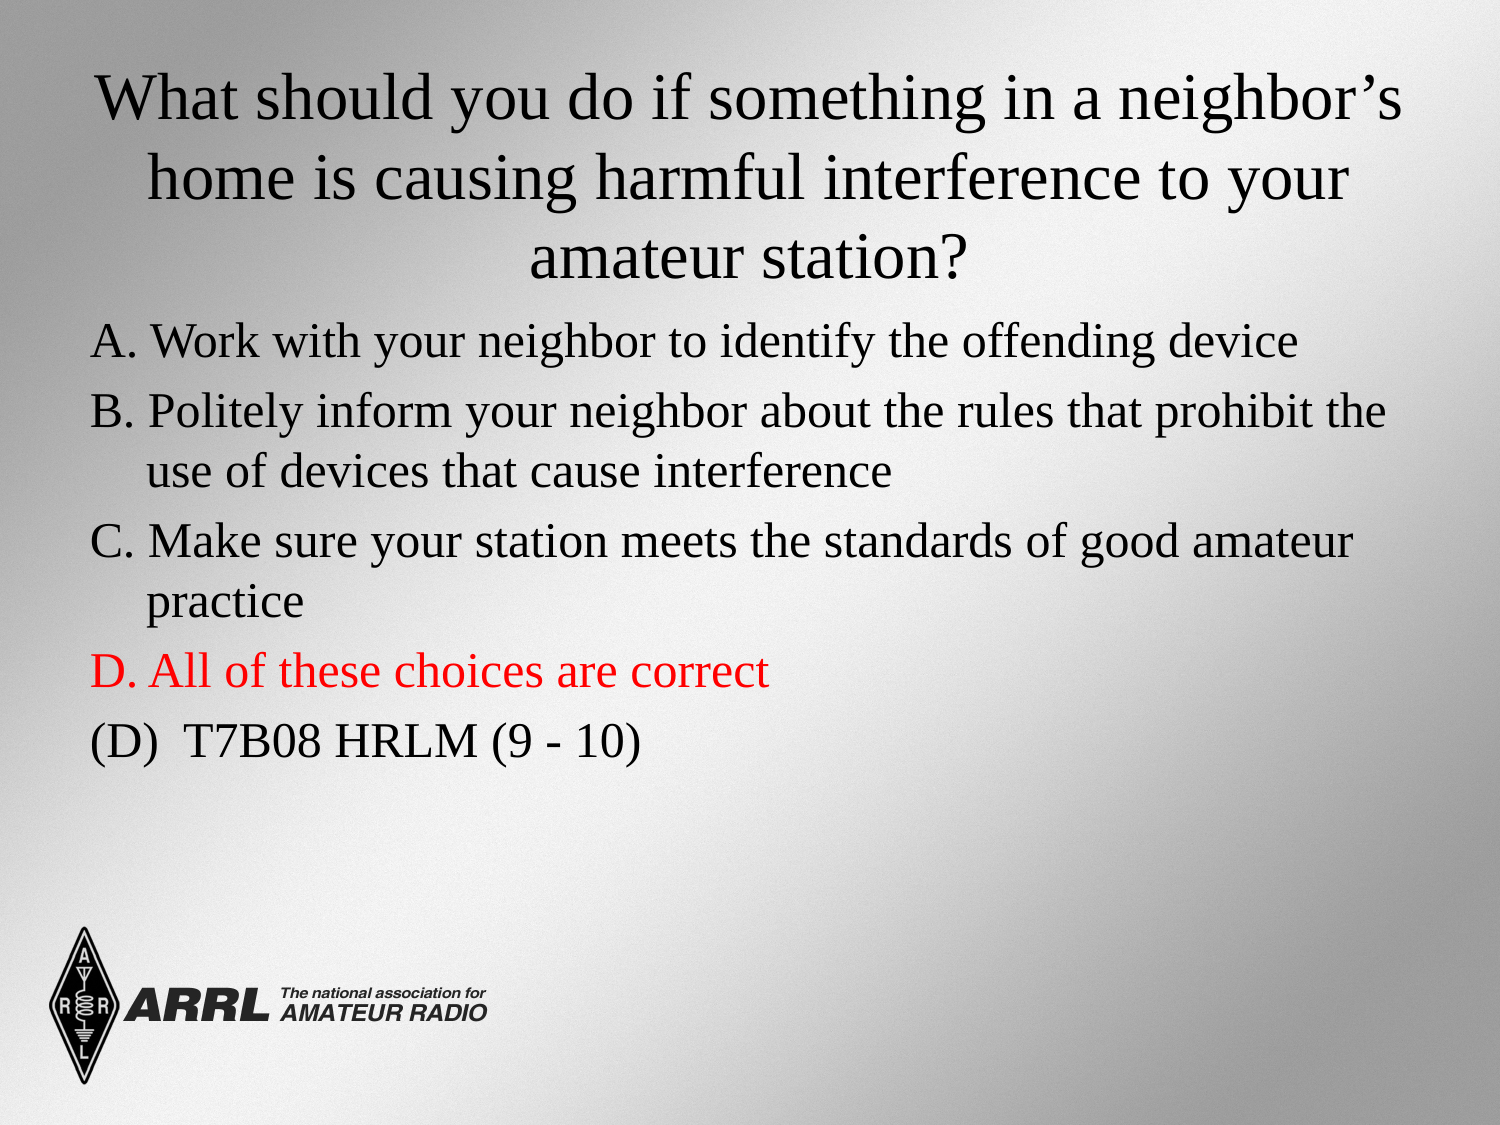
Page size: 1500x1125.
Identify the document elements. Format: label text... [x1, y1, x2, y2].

title What should you do if something in a neighbor’s home is causing harmful interference to your amateur station? [75, 45, 1425, 233]
list A. Work with your neighbor to identify the offending device B. Politely inform your neighbor about the rules that prohibit the use of devices that cause interference C. Make sure your station meets the standards of good amateur practice D. All of these choices are correct (D) T7B08 HRLM (9 - 10) [75, 299, 1425, 1005]
picture [0, 0, 1500, 1125]
